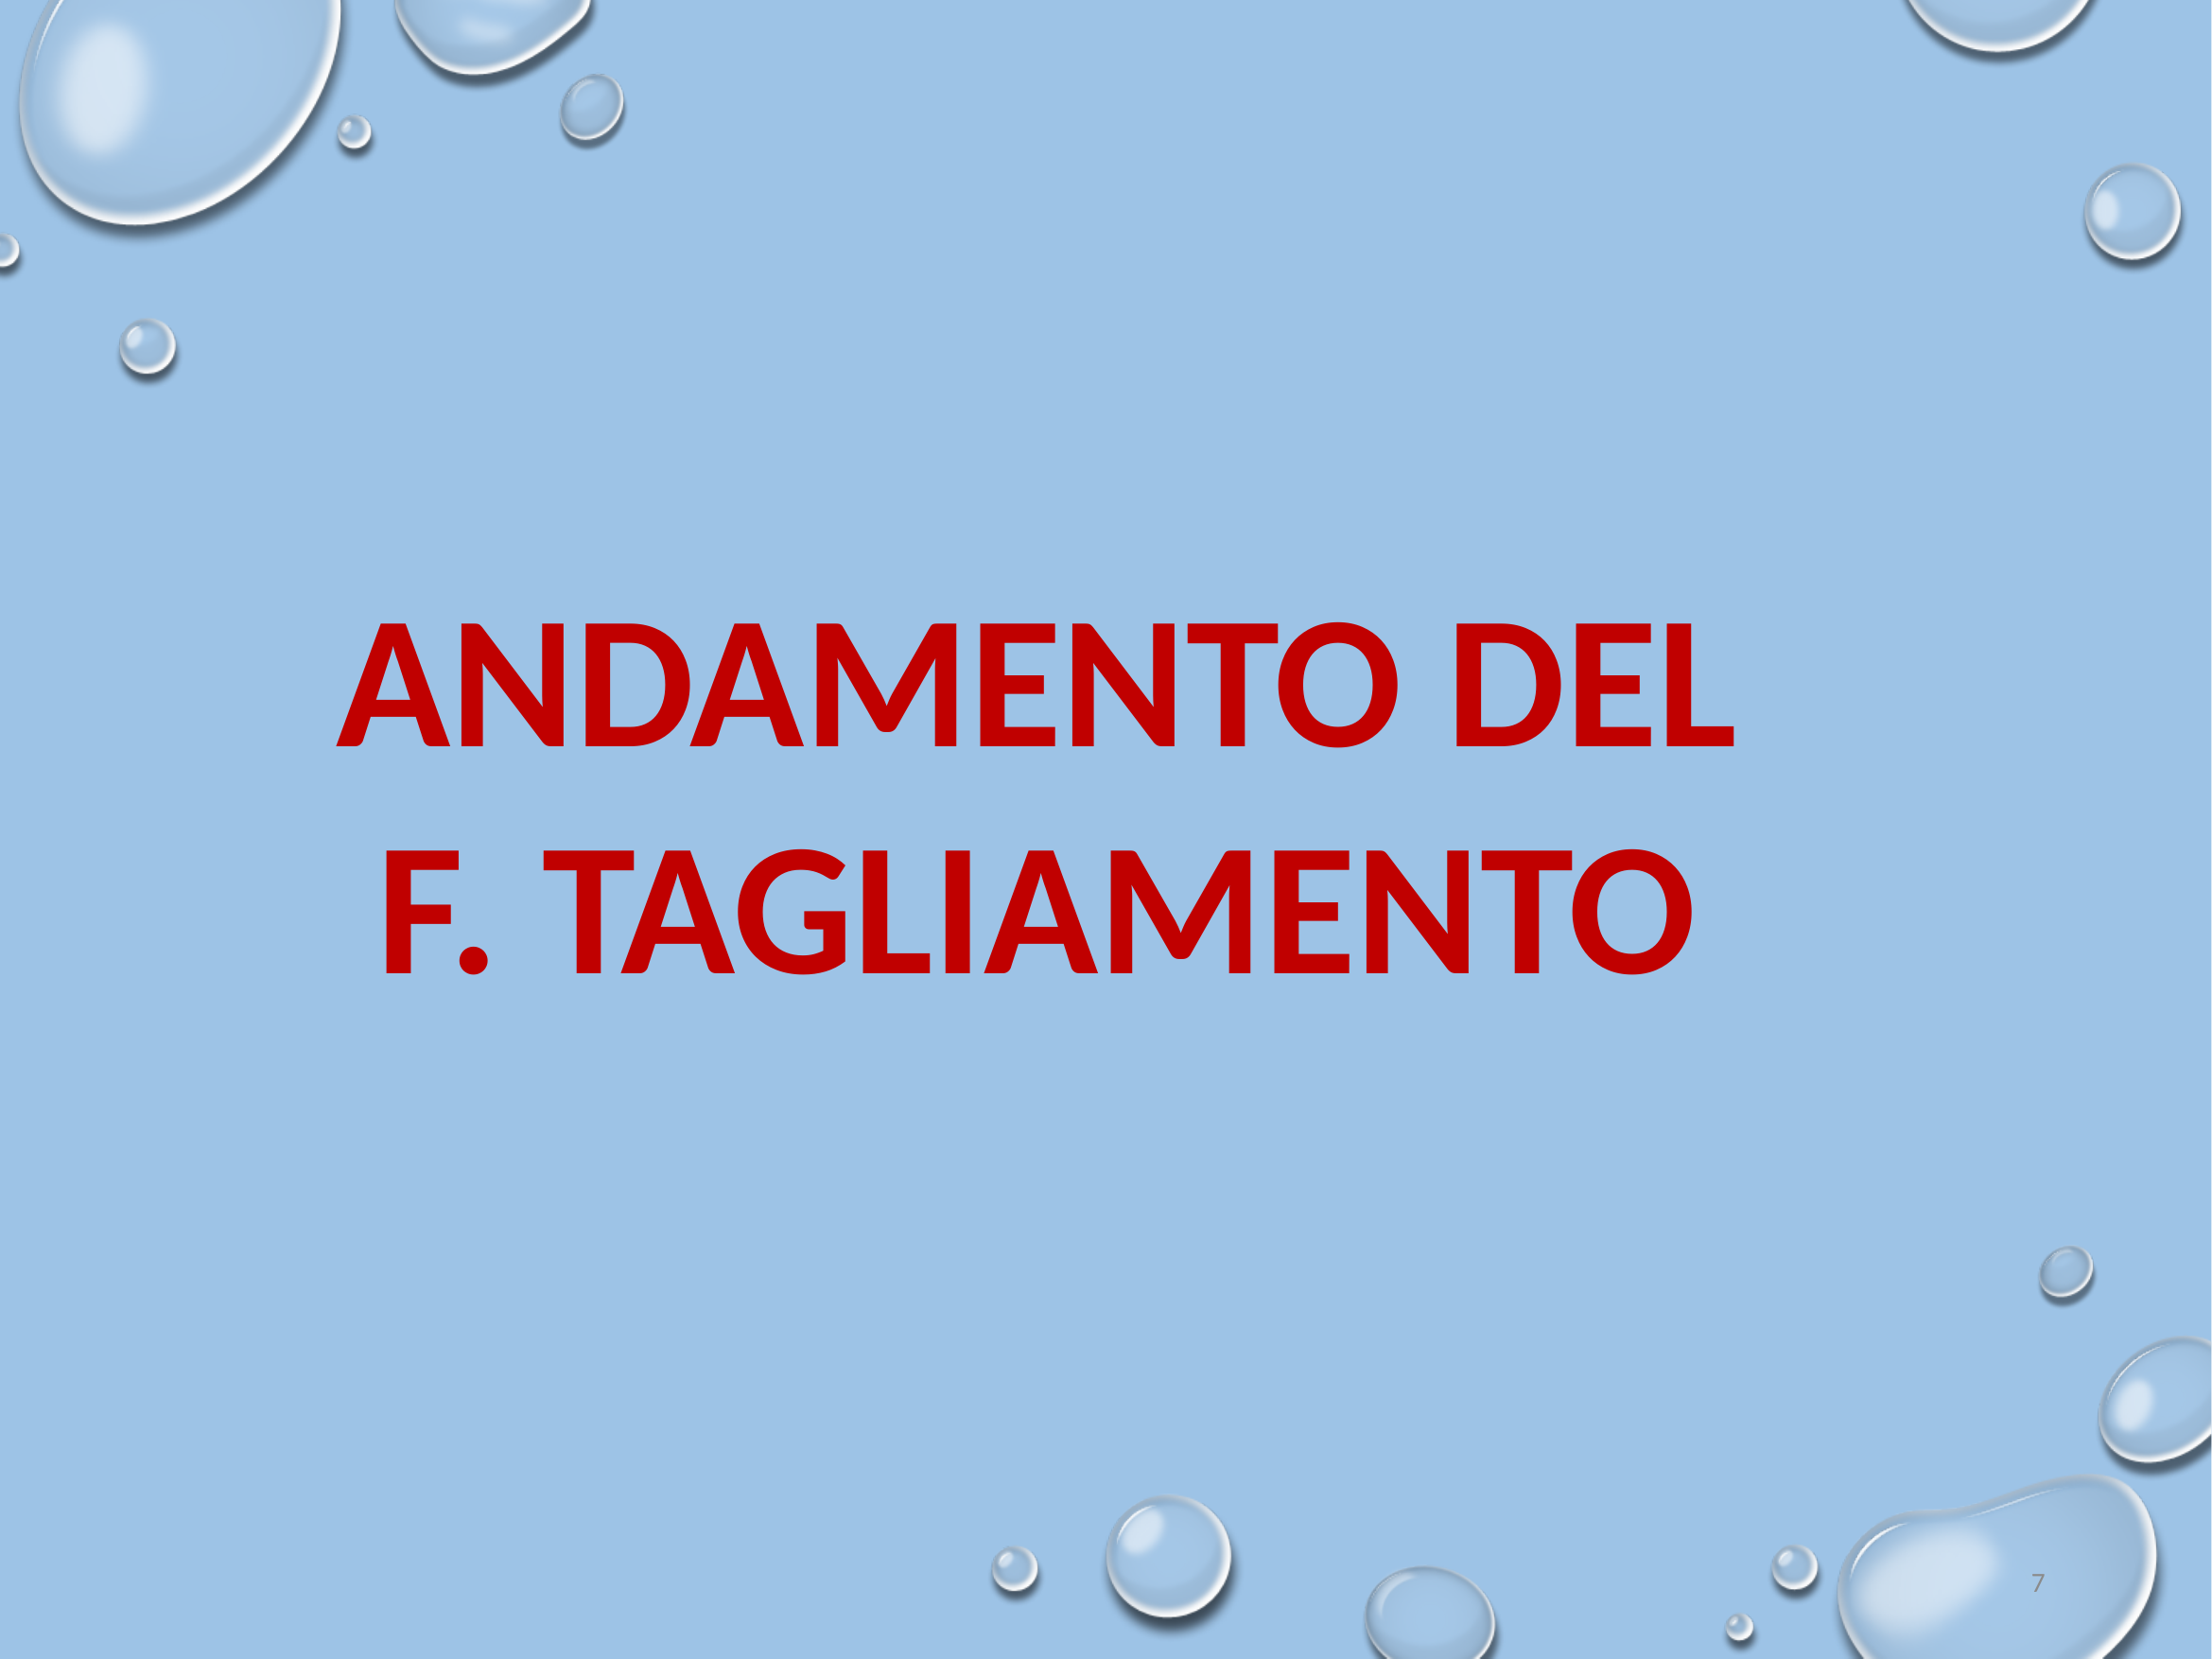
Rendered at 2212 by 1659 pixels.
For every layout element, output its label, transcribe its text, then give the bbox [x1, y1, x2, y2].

picture [0, 0, 2212, 1659]
slide_number 7 [1561, 1537, 2060, 1626]
text_box ANDAMENTO DEL F. TAGLIAMENTO [241, 550, 1833, 1020]
